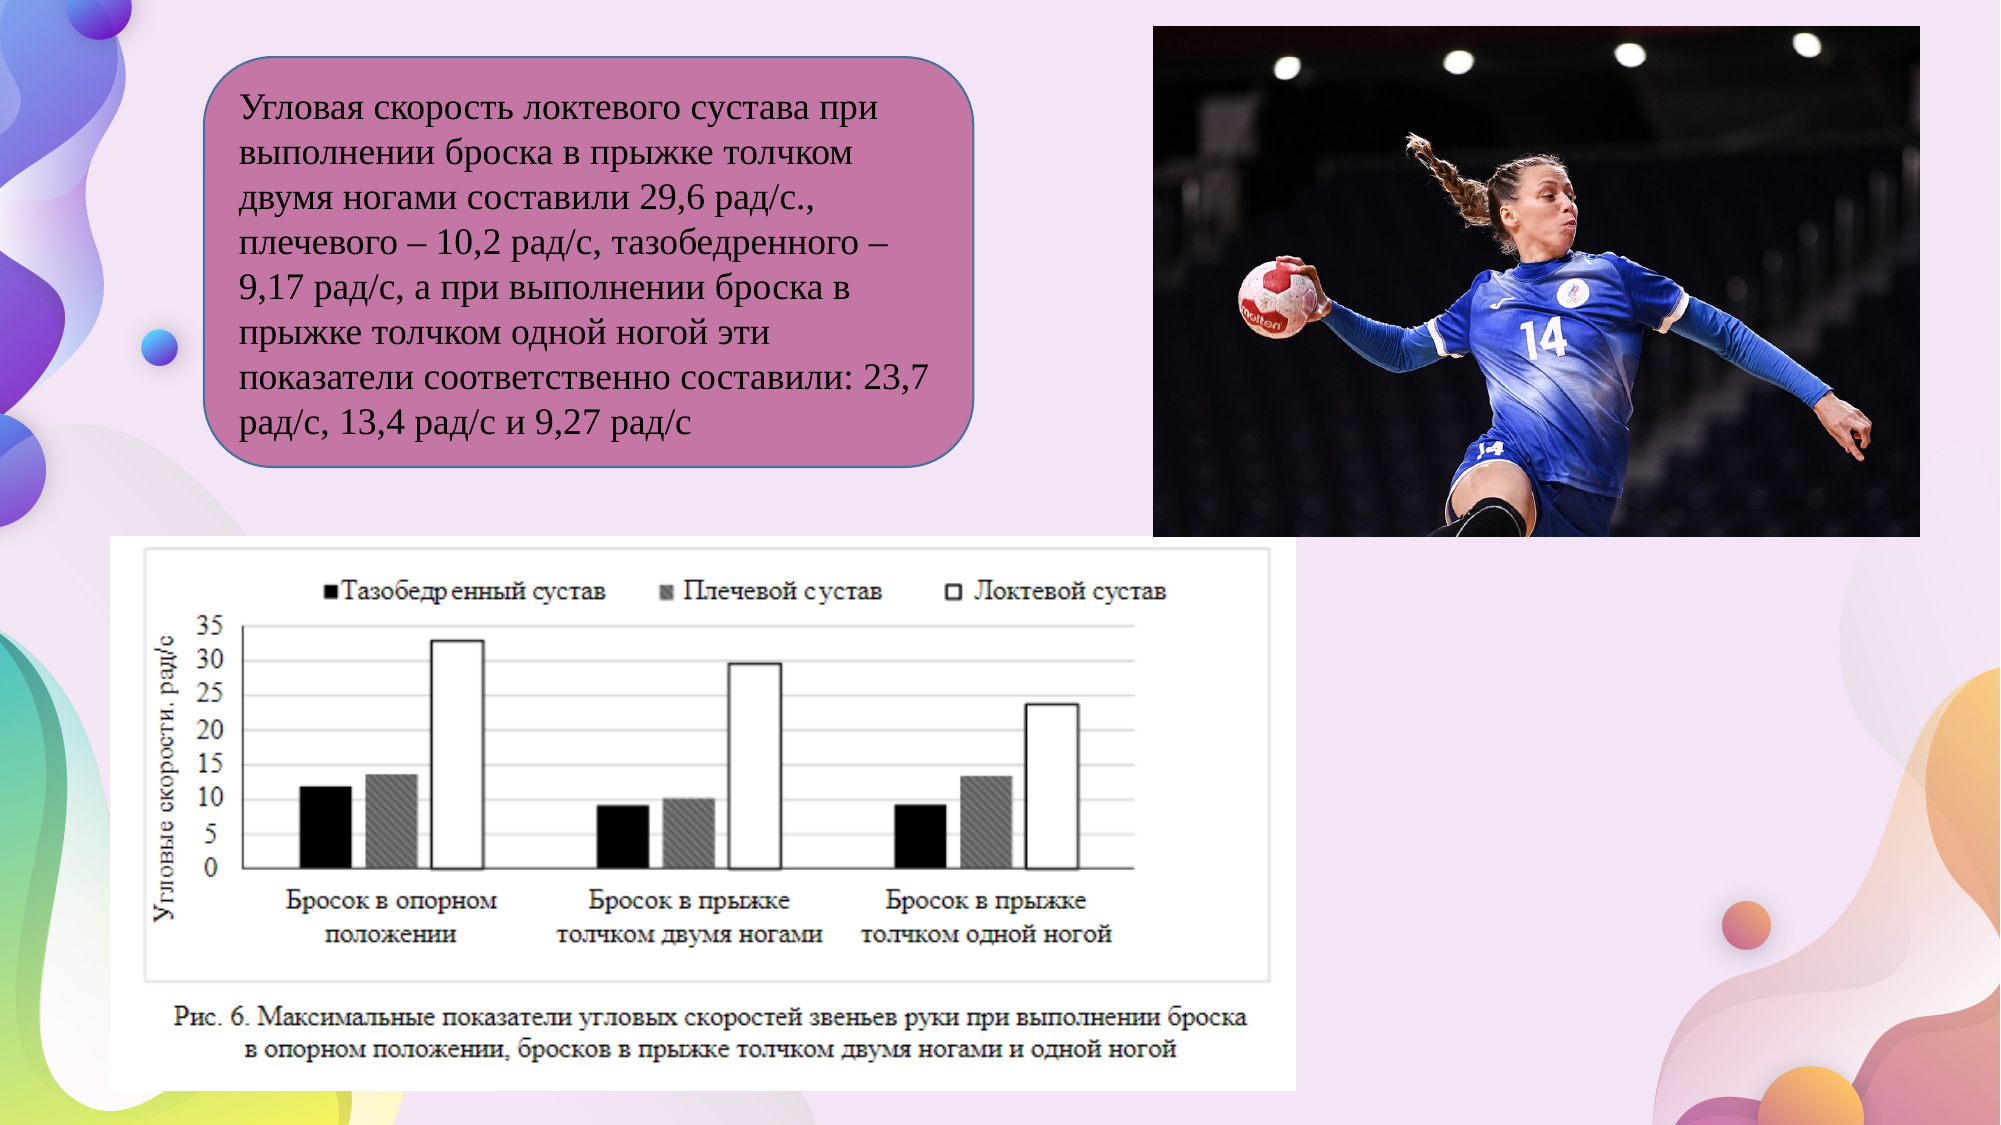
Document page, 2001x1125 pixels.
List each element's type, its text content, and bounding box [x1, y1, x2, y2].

picture [0, 0, 2000, 1125]
text_box Угловая скорость локтевого сустава при выполнении броска в прыжке толчком двумя ногами составили 29,6 рад/с., плечевого – 10,2 рад/с, тазобедренного – 9,17 рад/с, а при выполнении броска в прыжке толчком одной ногой эти показатели соответственно составили: 23,7 рад/с, 13,4 рад/с и 9,27 рад/с [202, 56, 975, 469]
